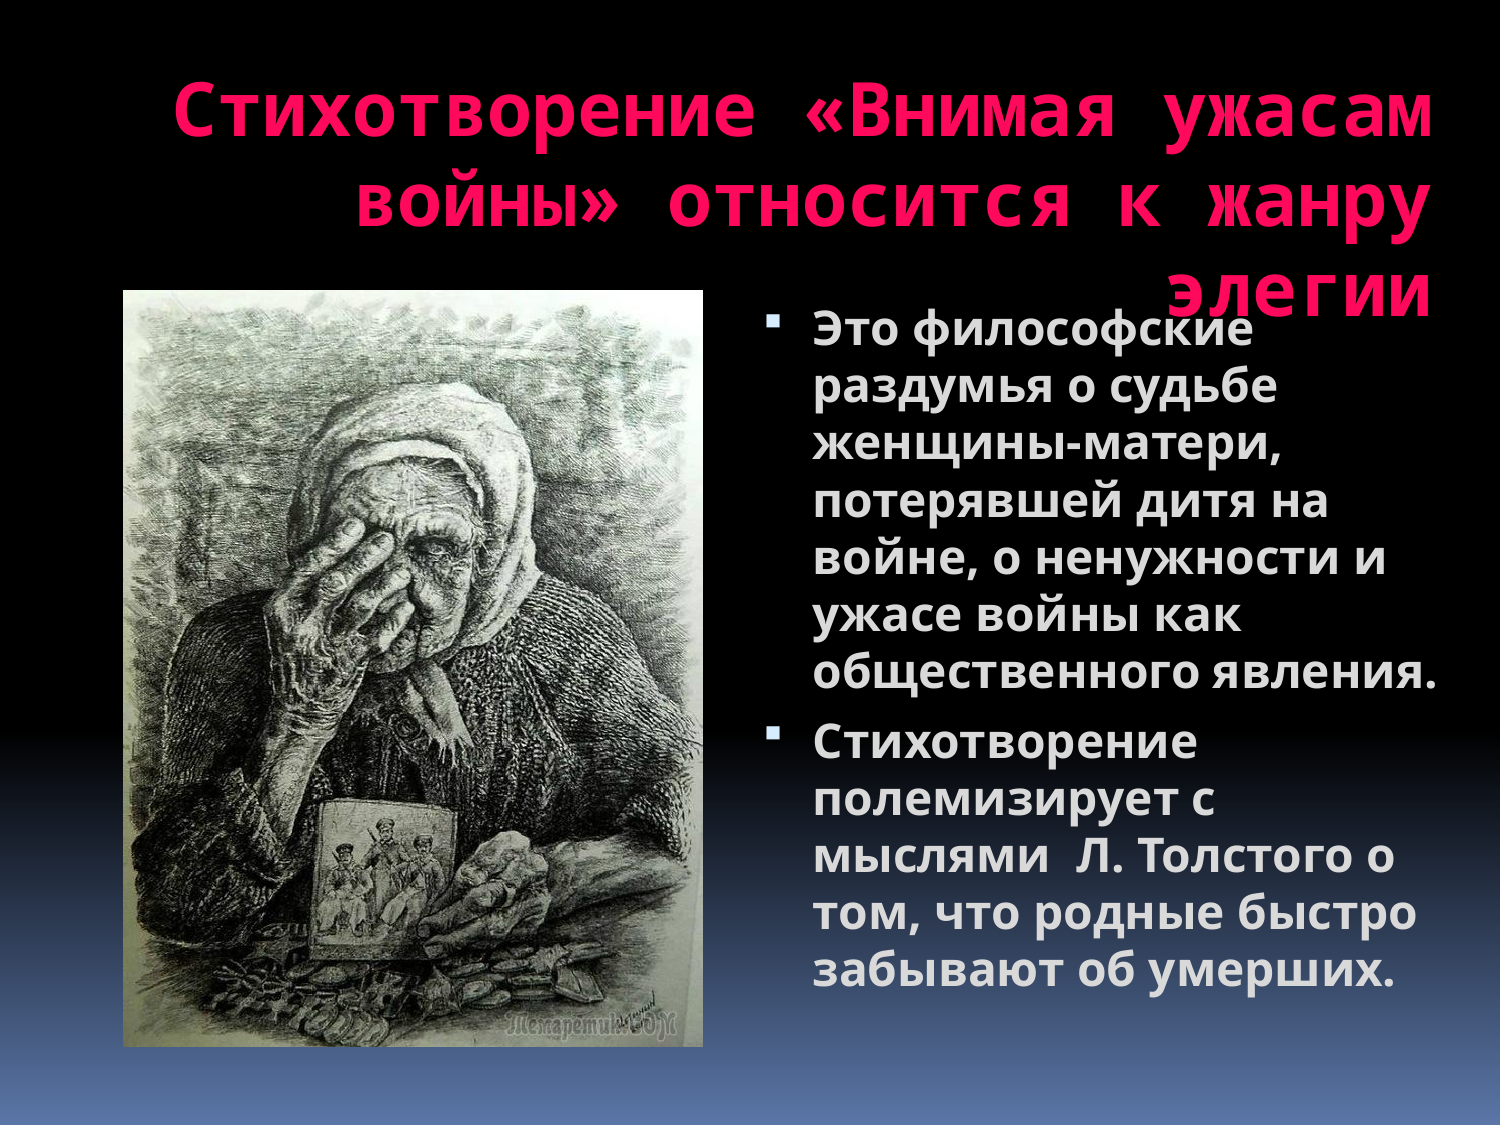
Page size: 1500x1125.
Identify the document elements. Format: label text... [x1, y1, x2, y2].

picture [123, 290, 704, 1048]
list Это философские раздумья о судьбе женщины-матери, потерявшей дитя на войне, о ненужности и ужасе войны как общественного явления. Стихотворение полемизирует с мыслями Л. Толстого о том, что родные быстро забывают об умерших. [738, 290, 1459, 1033]
title Стихотворение «Внимая ужасам войны» относится к жанру элегии [53, 54, 1447, 234]
